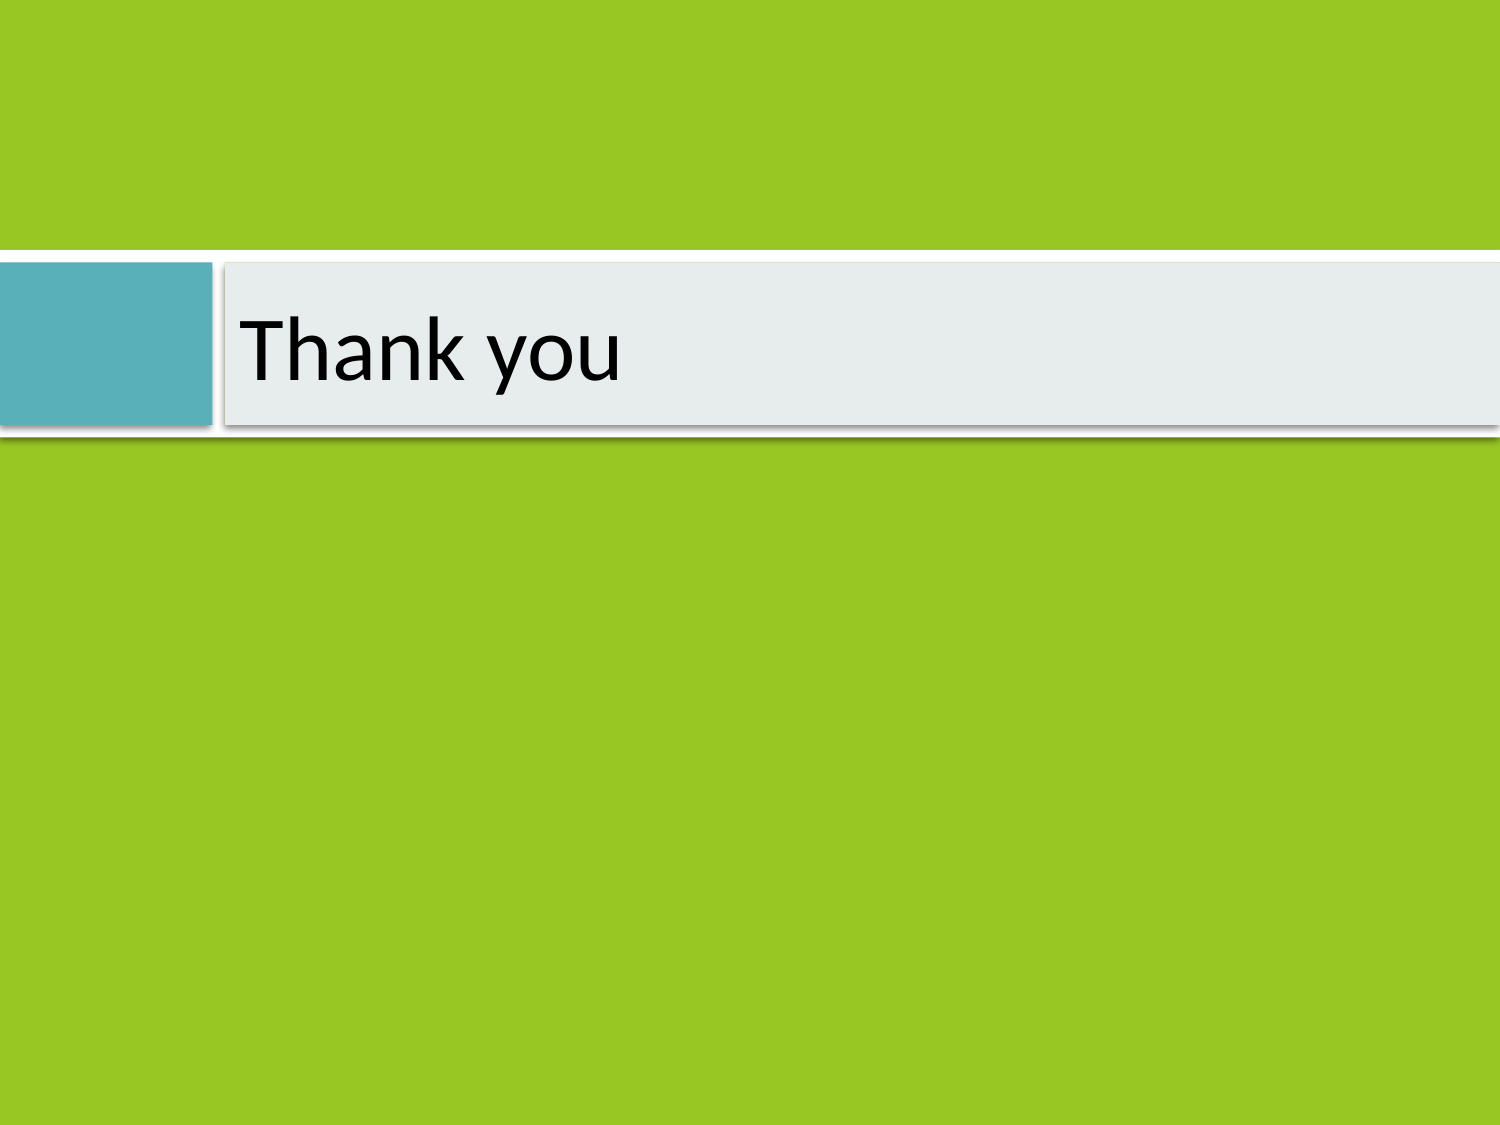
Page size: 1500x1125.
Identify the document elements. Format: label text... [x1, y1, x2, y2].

title Thank you [225, 262, 1500, 425]
